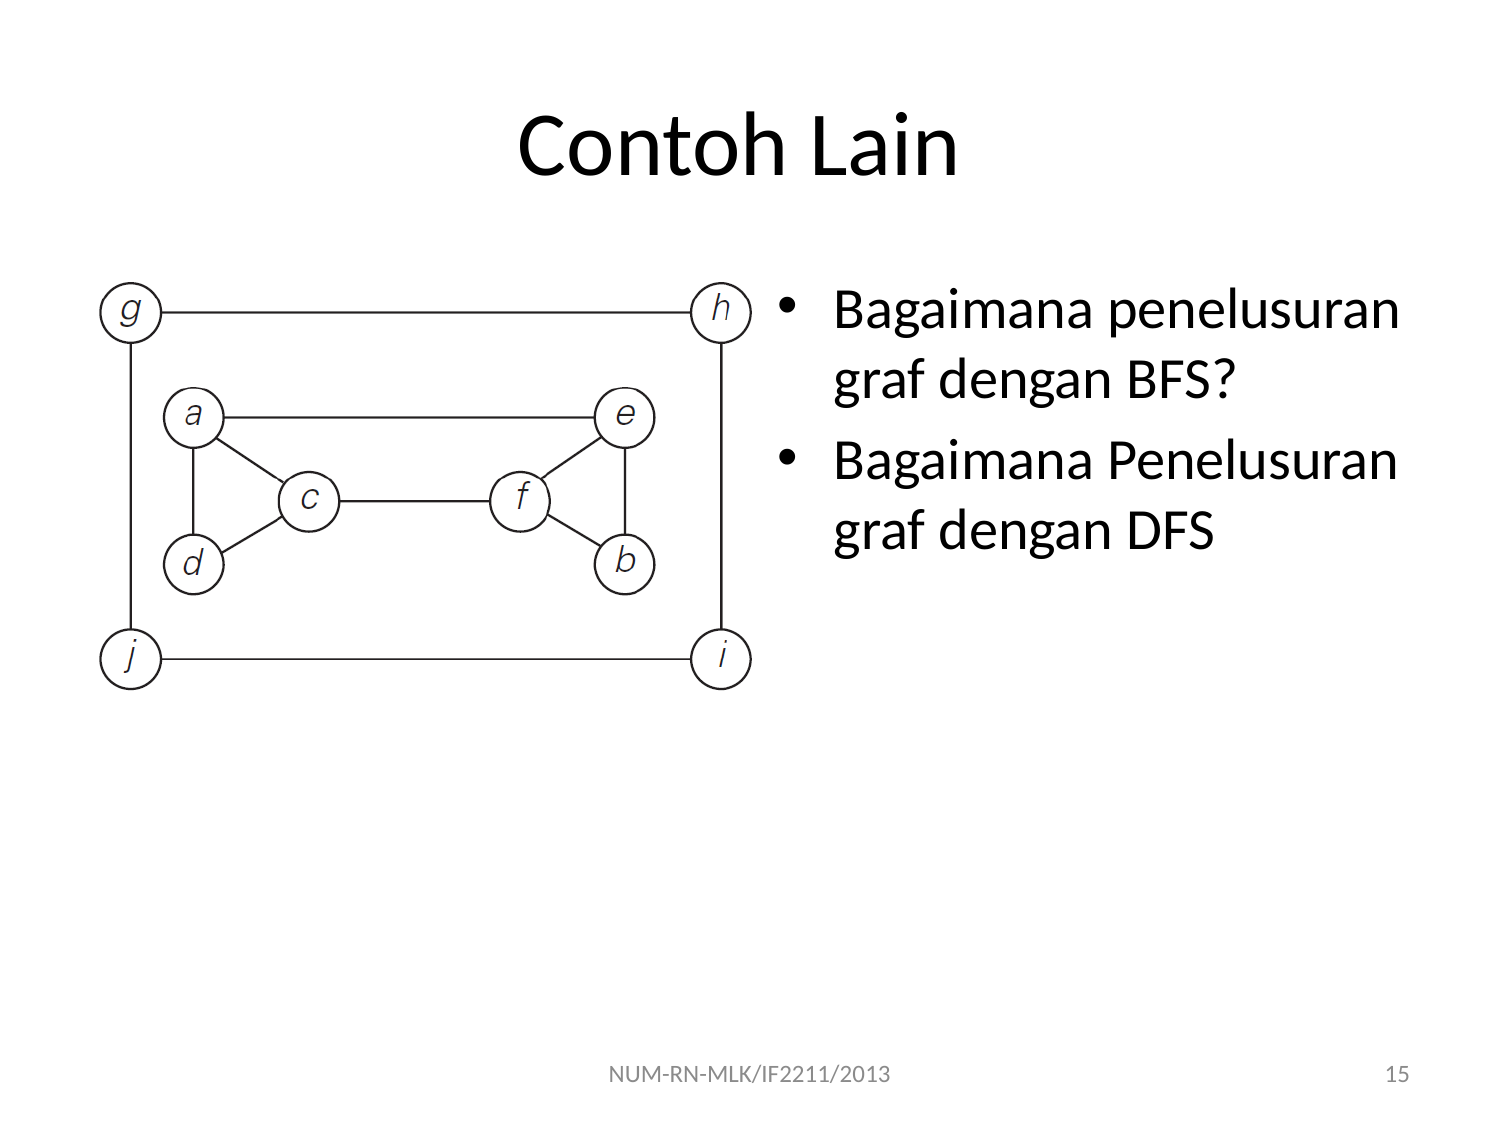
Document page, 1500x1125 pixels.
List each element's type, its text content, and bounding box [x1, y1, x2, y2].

list Bagaimana penelusuran graf dengan BFS? Bagaimana Penelusuran graf dengan DFS [762, 262, 1425, 1005]
picture [74, 262, 763, 704]
footer NUM-RN-MLK/IF2211/2013 [512, 1042, 988, 1103]
title Contoh Lain [75, 45, 1425, 233]
slide_number 15 [1074, 1042, 1425, 1103]
